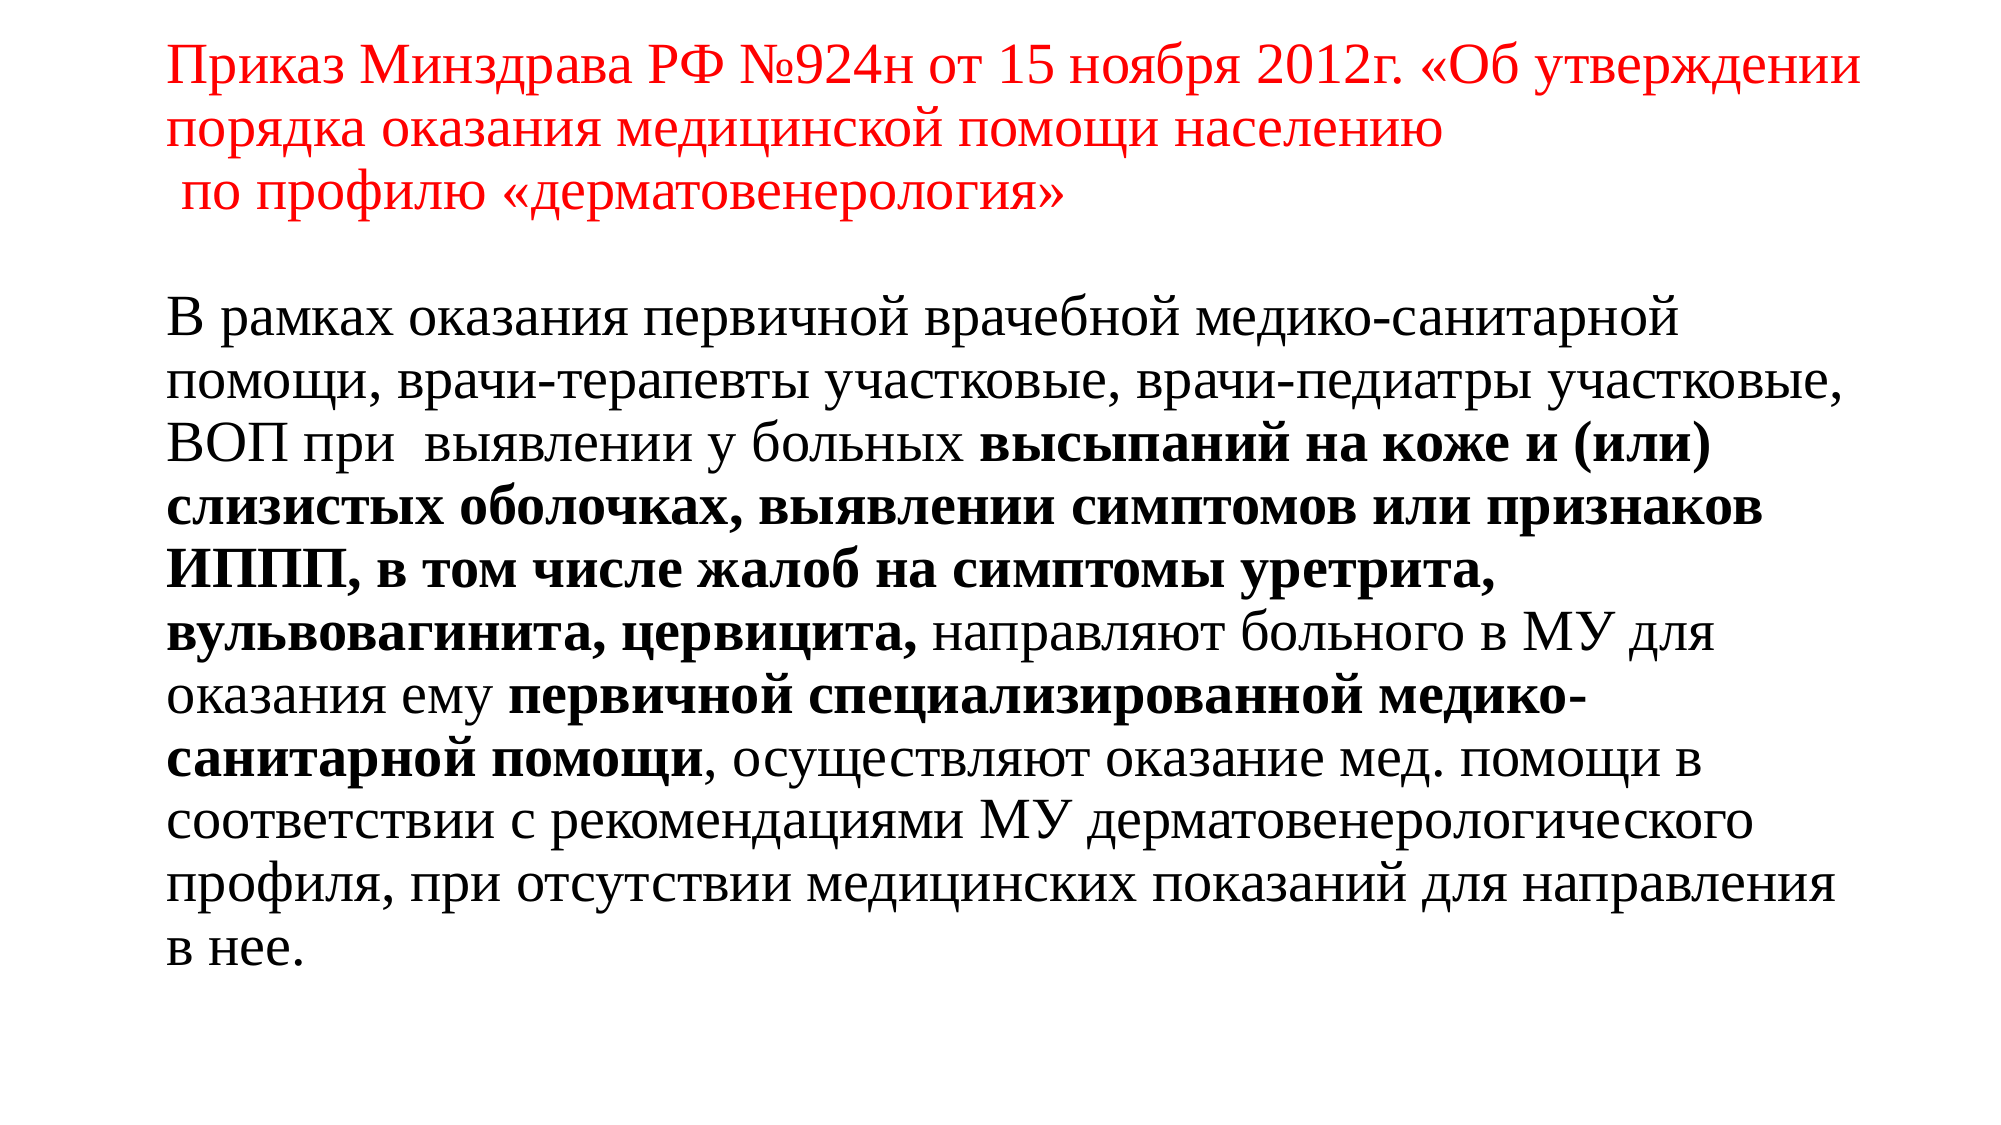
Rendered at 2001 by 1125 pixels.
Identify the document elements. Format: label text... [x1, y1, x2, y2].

title Приказ Минздрава РФ №924н от 15 ноября 2012г. «Об утверждении порядка оказания медицинской помощи населению по профилю «дерматовенерология» В рамках оказания первичной врачебной медико-санитарной помощи, врачи-терапевты участковые, врачи-педиатры участковые, ВОП при выявлении у больных высыпаний на коже и (или) слизистых оболочках, выявлении симптомов или признаков ИППП, в том числе жалоб на симптомы уретрита, вульвовагинита, цервицита, направляют больного в МУ для оказания ему первичной специализированной медико-санитарной помощи, осуществляют оказание мед. помощи в соответствии с рекомендациями МУ дерматовенерологического профиля, при отсутствии медицинских показаний для направления в нее. [151, 251, 1889, 319]
